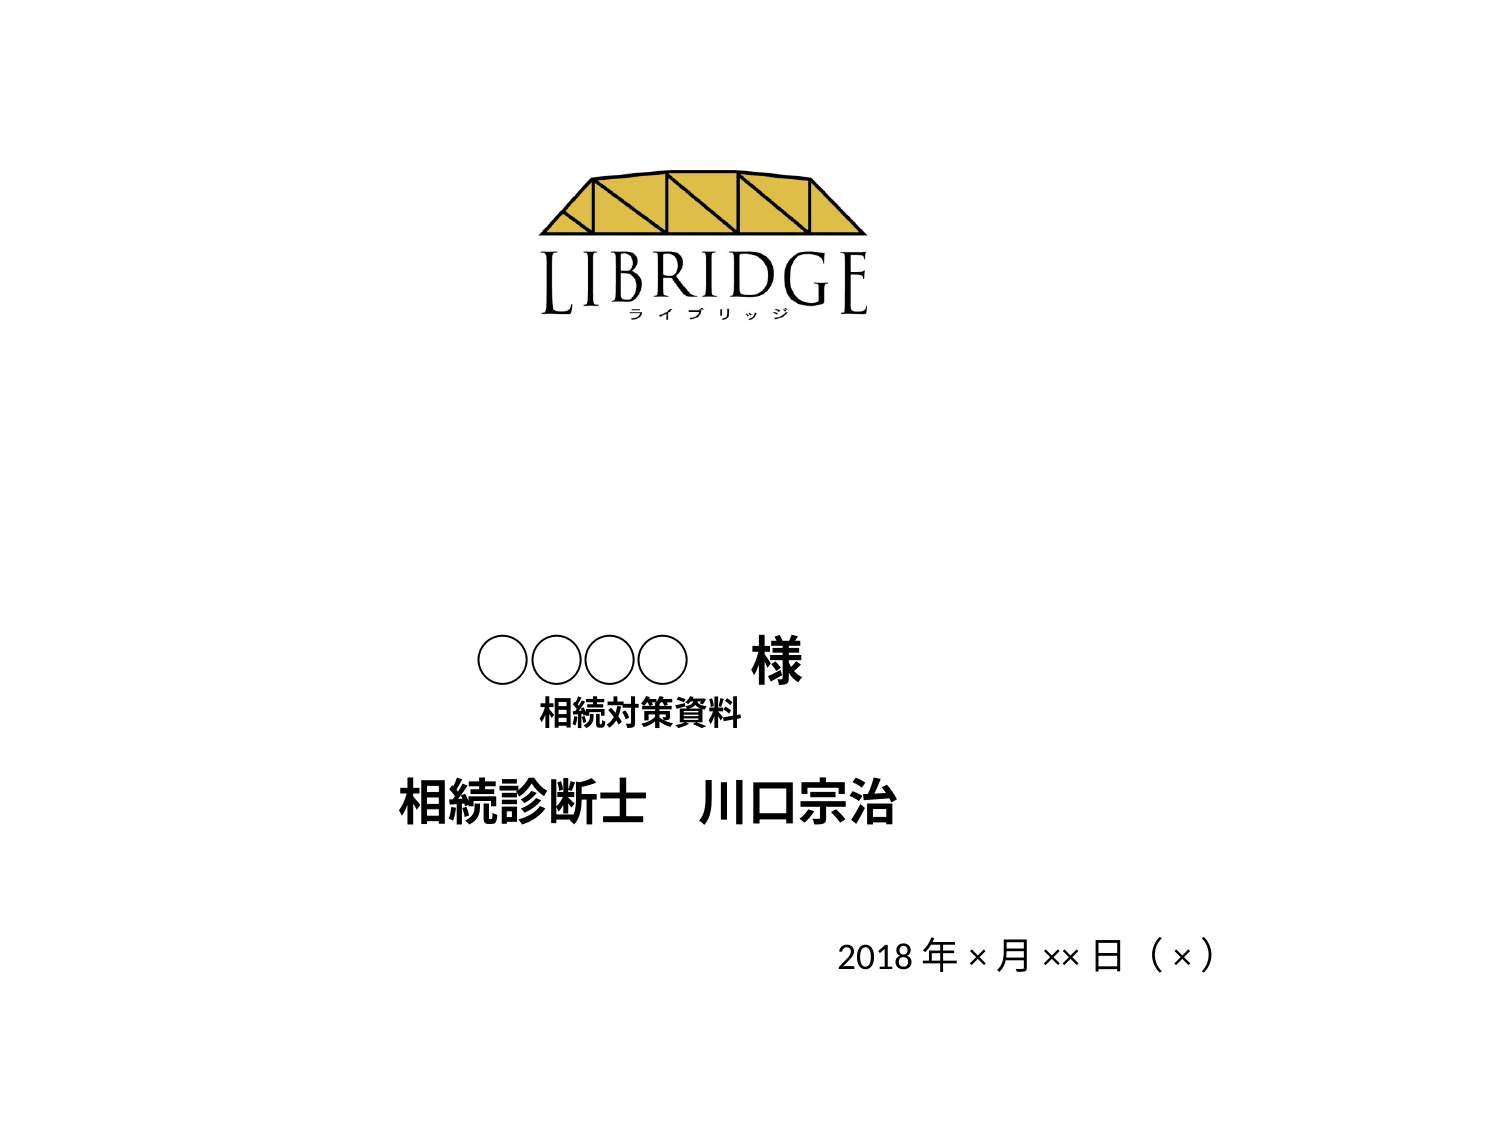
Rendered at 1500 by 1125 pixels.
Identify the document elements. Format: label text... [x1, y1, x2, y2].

title ◯◯◯◯ 様 相続対策資料 [96, 538, 1185, 764]
text_box 相続診断士 川口宗治 [112, 763, 1185, 838]
text_box 2018年×月××日（×） [822, 924, 1254, 985]
picture [478, 44, 916, 503]
